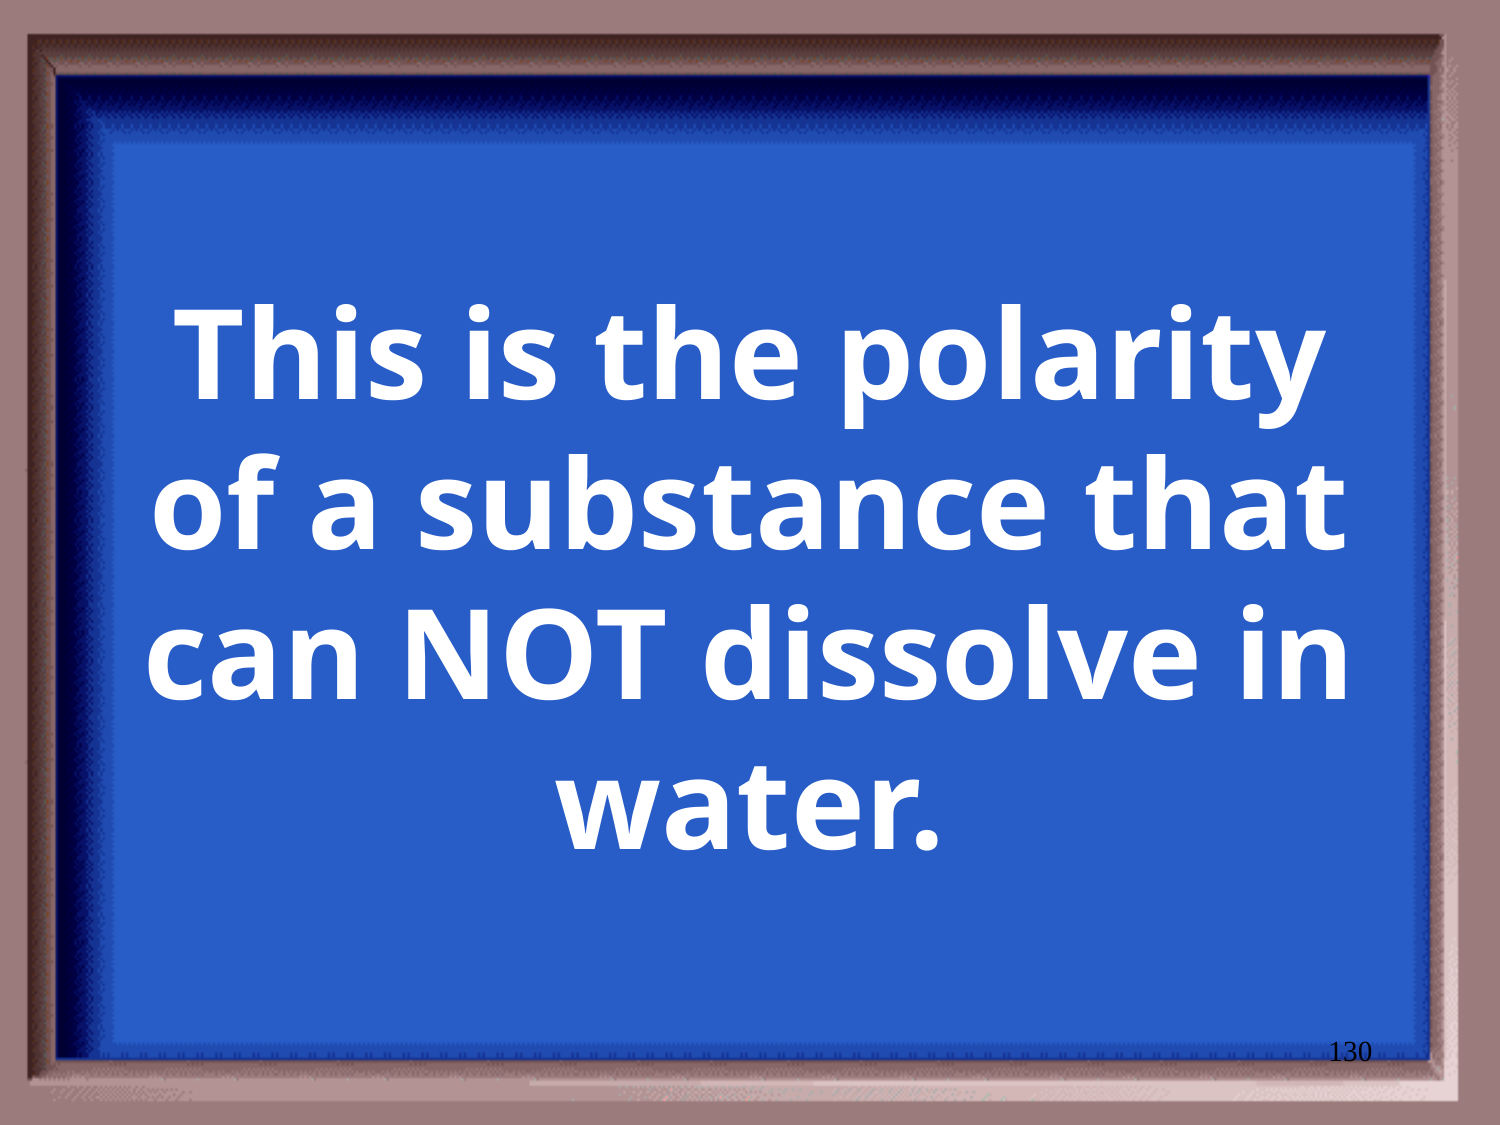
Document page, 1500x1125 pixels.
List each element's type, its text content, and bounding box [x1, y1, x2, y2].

title This is the polarity of a substance that can NOT dissolve in water. [112, 187, 1388, 963]
slide_number 130 [1074, 1025, 1388, 1100]
picture [0, 0, 1500, 1125]
